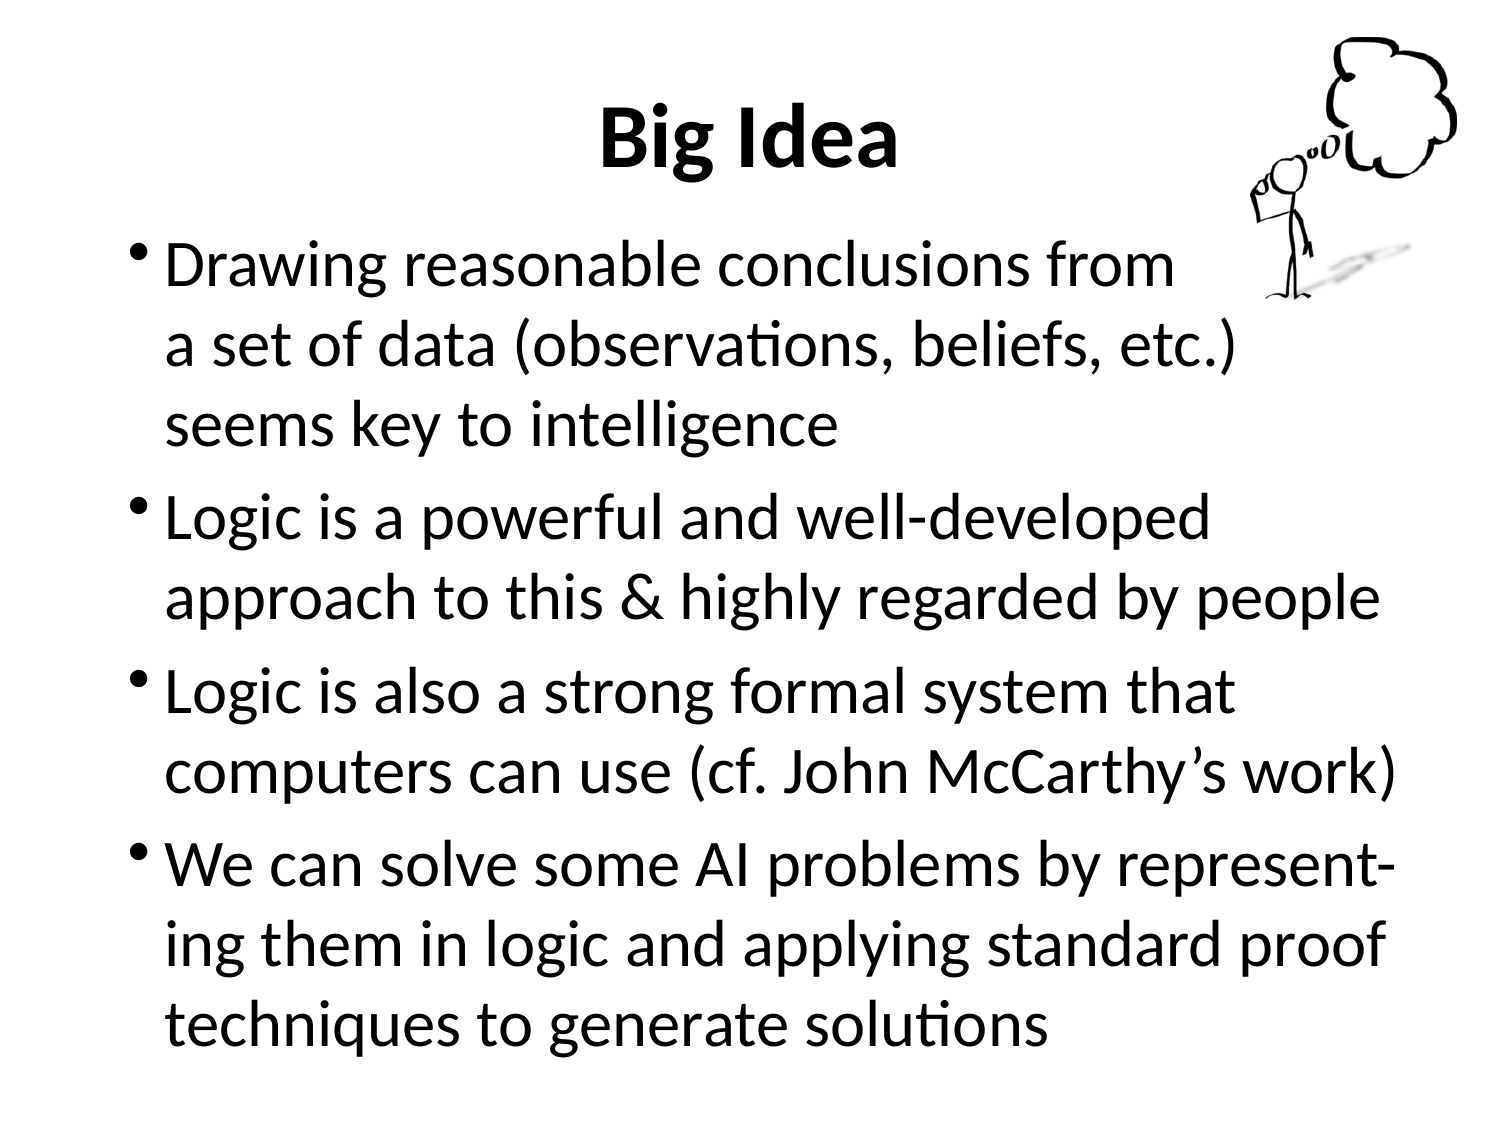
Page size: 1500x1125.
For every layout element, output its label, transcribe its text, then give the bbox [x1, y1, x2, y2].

picture [1249, 37, 1457, 303]
title Big Idea [112, 37, 1247, 212]
list Drawing reasonable conclusions from a set of data (observations, beliefs, etc.) seems key to intelligence Logic is a powerful and well-developed approach to this & highly regarded by people Logic is also a strong formal system that computers can use (cf. John McCarthy’s work) We can solve some AI problems by represent-ing them in logic and applying standard proof techniques to generate solutions [112, 212, 1463, 1088]
